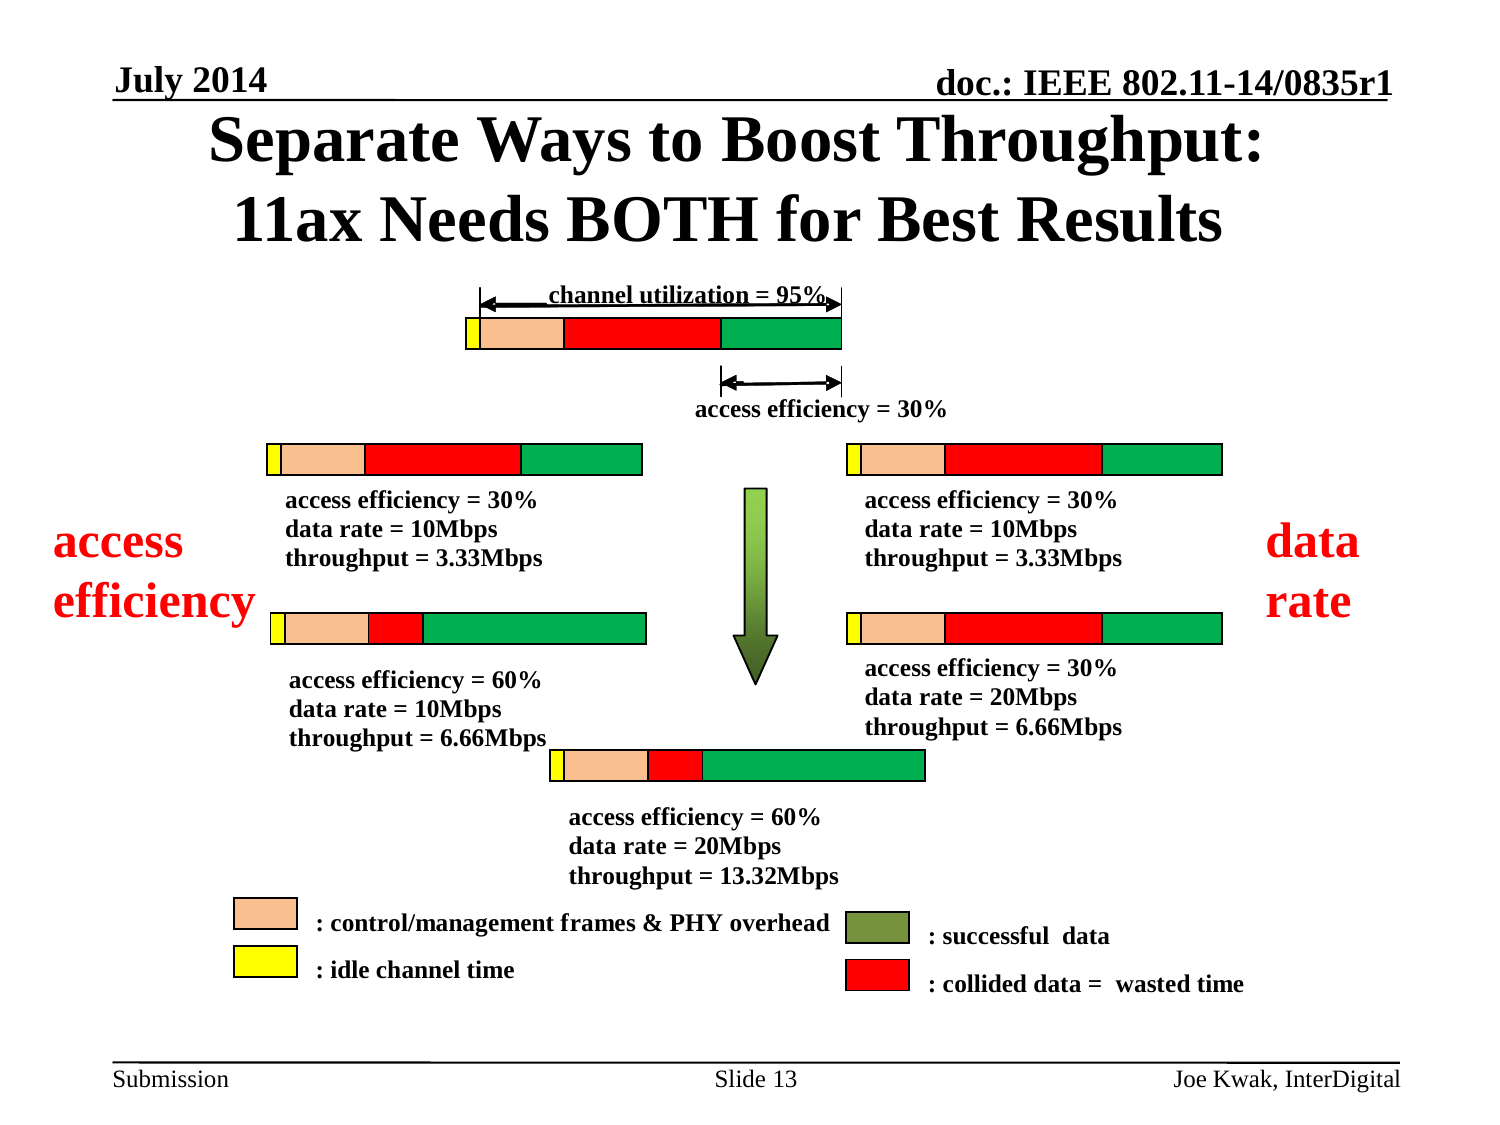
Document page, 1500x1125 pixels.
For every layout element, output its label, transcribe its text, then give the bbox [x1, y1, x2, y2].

list [52, 184, 1465, 1024]
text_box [224, 174, 1291, 1006]
text_box access efficiency [38, 499, 219, 635]
footer Joe Kwak, InterDigital [1170, 1061, 1402, 1093]
slide_number Slide 13 [712, 1061, 800, 1123]
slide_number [114, 54, 309, 101]
text_box data rate [1295, 499, 1388, 635]
title Separate Ways to Boost Throughput: 11ax Needs BOTH for Best Results [99, 87, 1376, 184]
